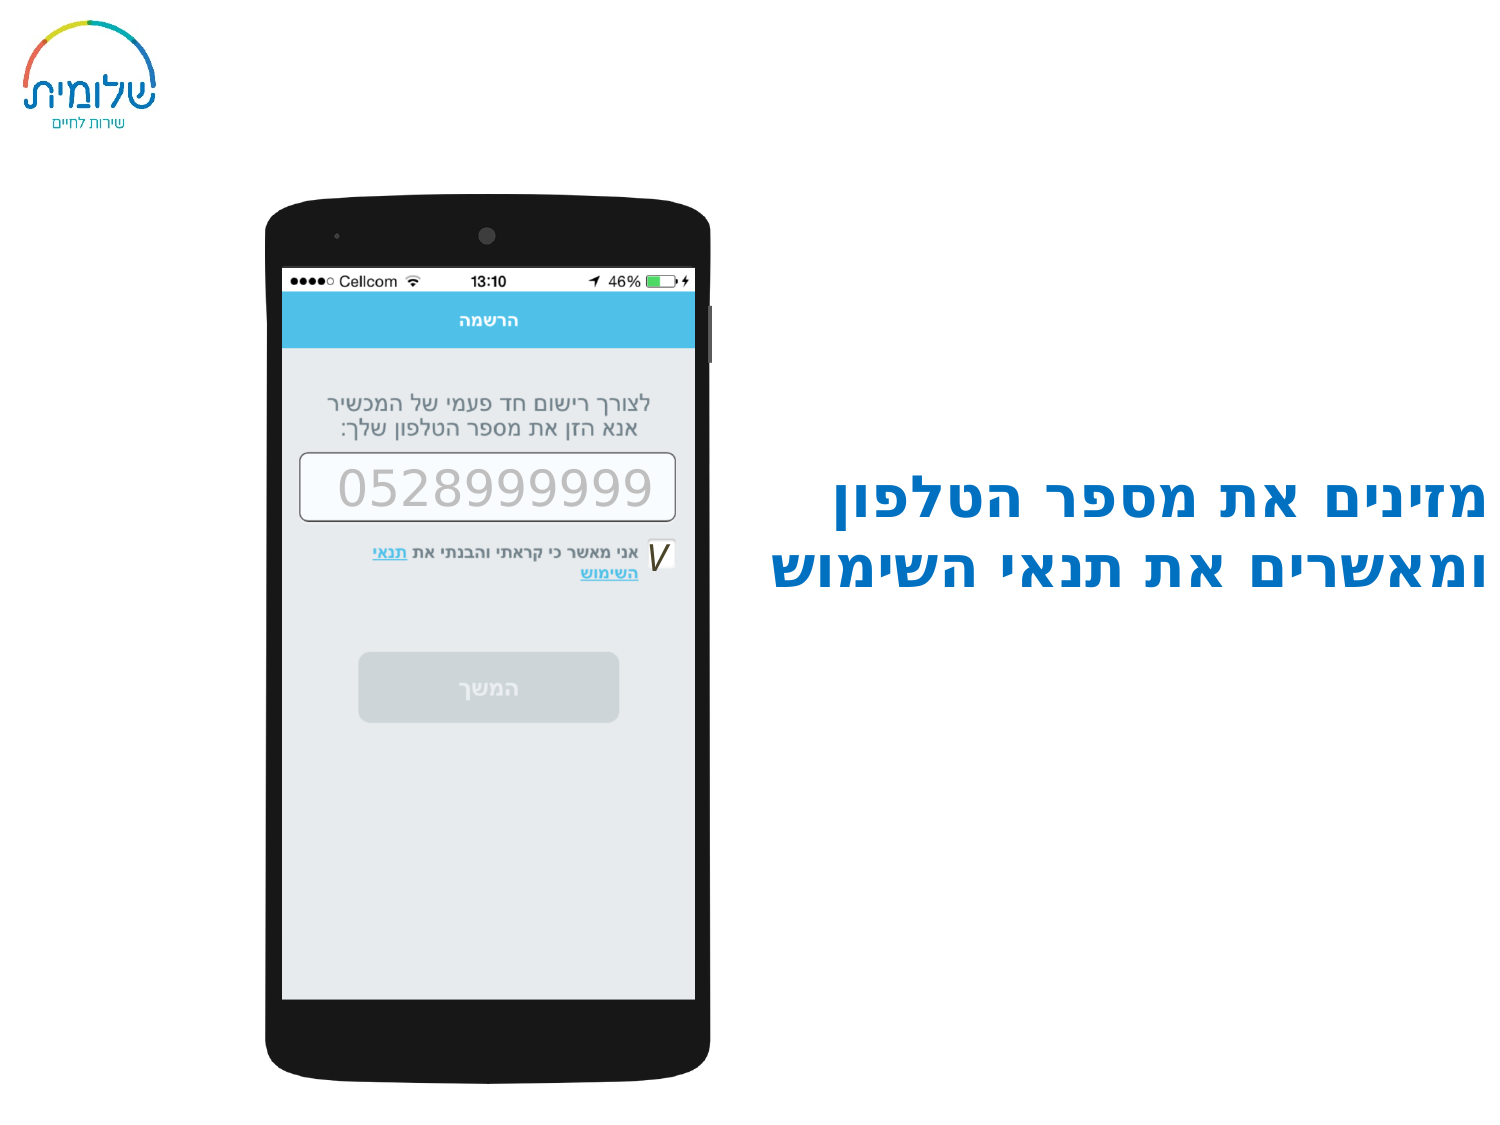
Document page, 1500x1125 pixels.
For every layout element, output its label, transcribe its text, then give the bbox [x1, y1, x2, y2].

picture [265, 193, 712, 1084]
picture [5, 10, 172, 138]
text_box מזינים את מספר הטלפון ומאשרים את תנאי השימוש [716, 415, 1500, 644]
